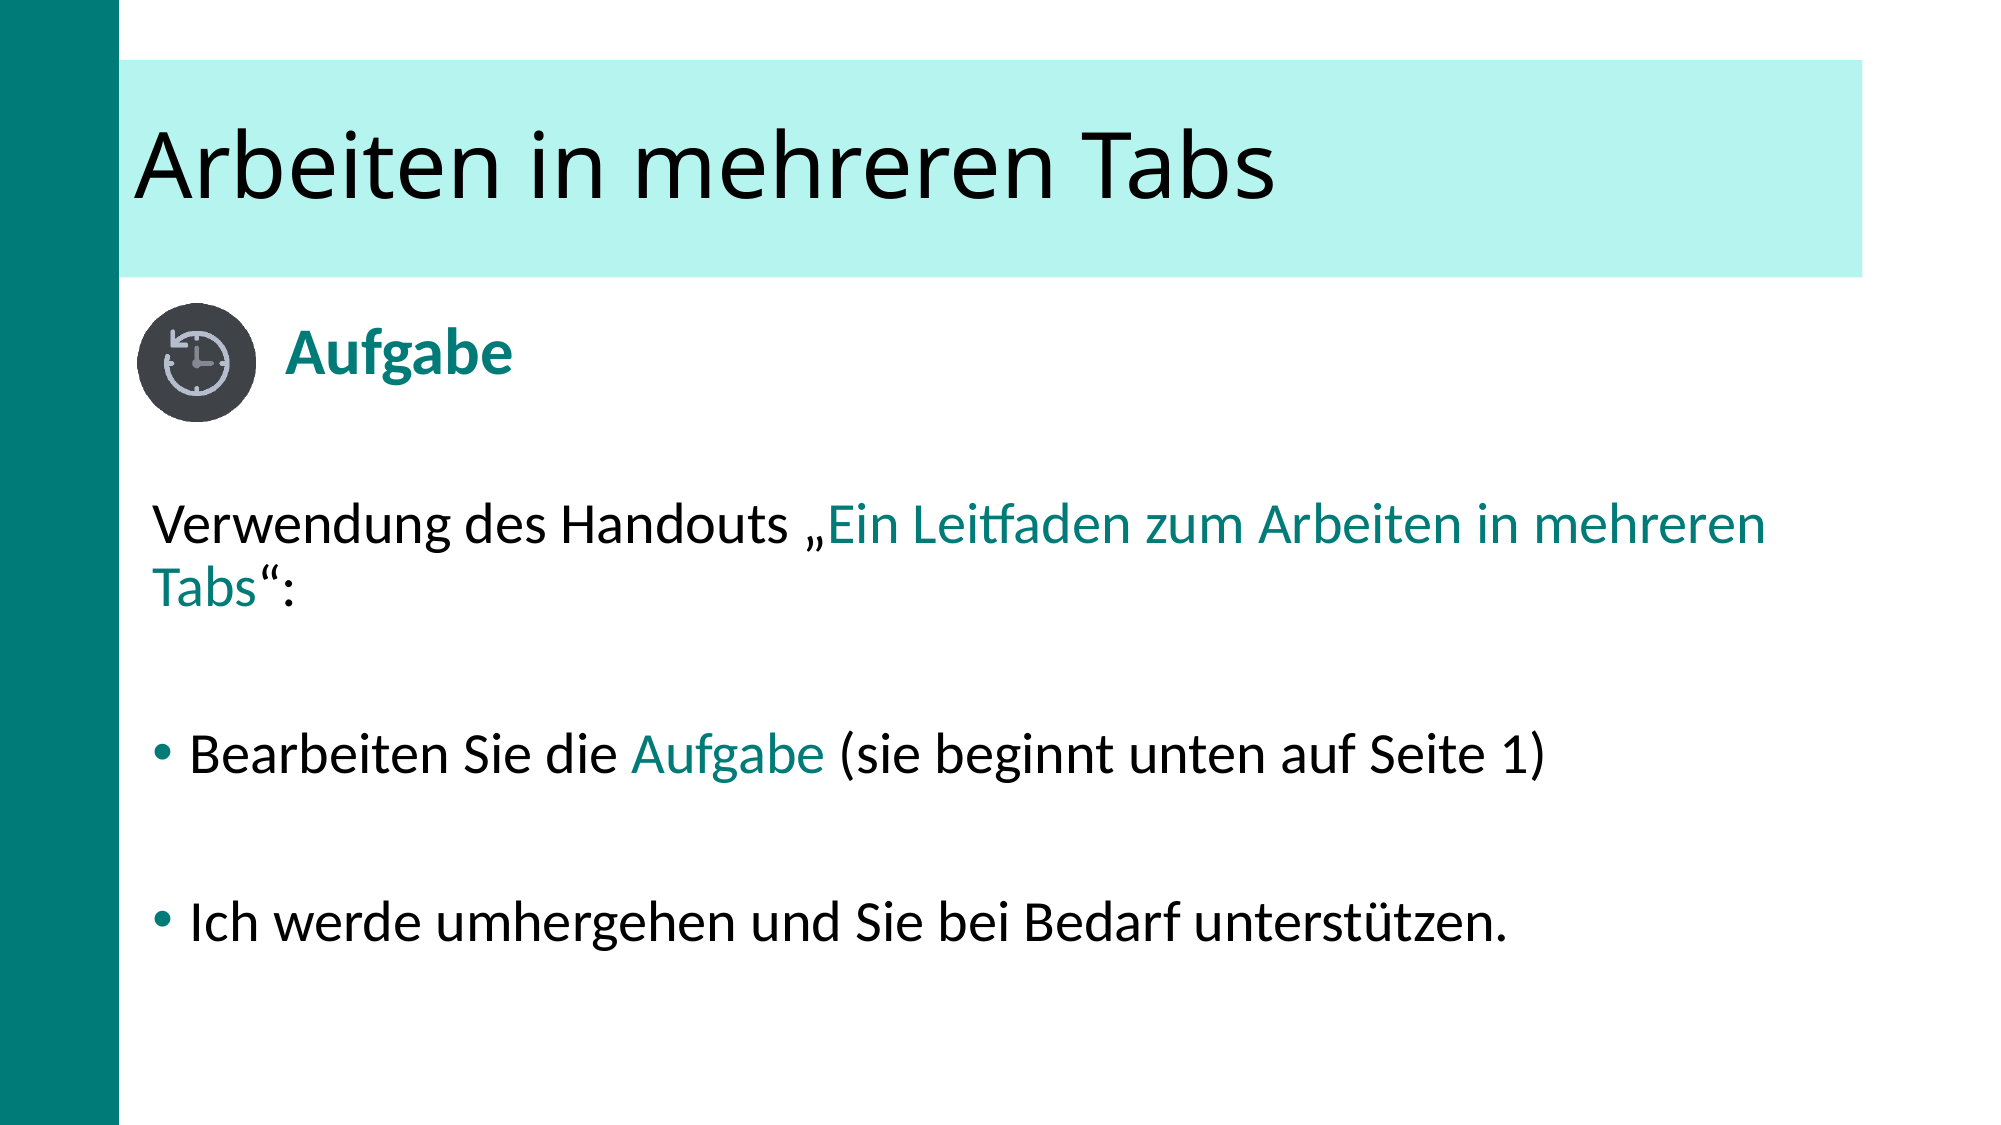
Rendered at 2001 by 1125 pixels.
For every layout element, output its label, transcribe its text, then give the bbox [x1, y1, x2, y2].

title Arbeiten in mehreren Tabs [119, 59, 1863, 278]
picture [137, 303, 256, 422]
list Aufgabe Verwendung des Handouts „Ein Leitfaden zum Arbeiten in mehreren Tabs“: Bearbeiten Sie die Aufgabe (sie beginnt unten auf Seite 1) Ich werde umhergehen und Sie bei Bedarf unterstützen. [137, 309, 1863, 1014]
